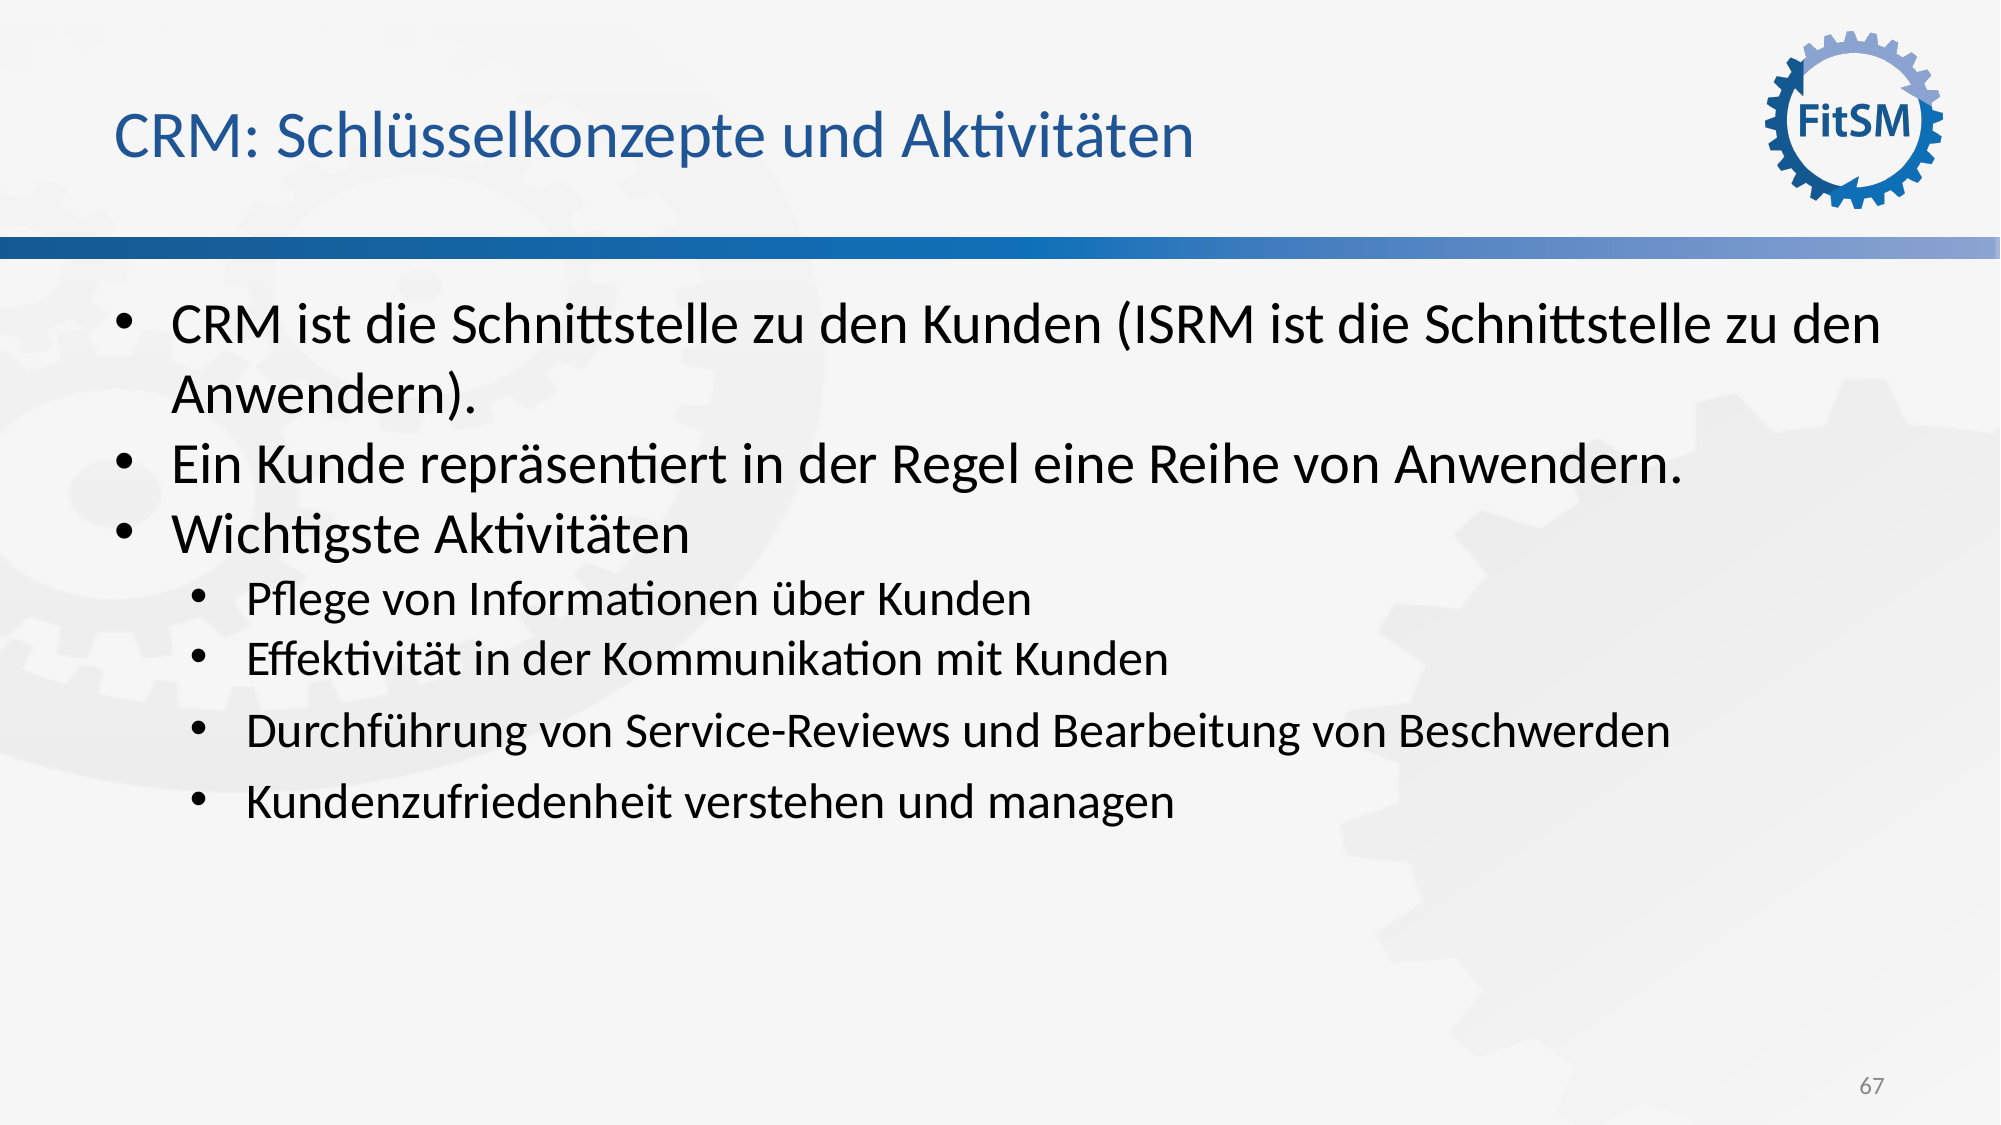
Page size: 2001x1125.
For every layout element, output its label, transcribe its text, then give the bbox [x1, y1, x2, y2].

title CRM: Schlüsselkonzepte und Aktivitäten [99, 45, 1586, 217]
slide_number 67 [1433, 1054, 1900, 1115]
picture [0, 0, 2000, 1125]
list CRM ist die Schnittstelle zu den Kunden (ISRM ist die Schnittstelle zu den Anwendern). Ein Kunde repräsentiert in der Regel eine Reihe von Anwendern. Wichtigste Aktivitäten Pflege von Informationen über Kunden Effektivität in der Kommunikation mit Kunden Durchführung von Service-Reviews und Bearbeitung von Beschwerden Kundenzufriedenheit verstehen und managen [99, 278, 1900, 1038]
